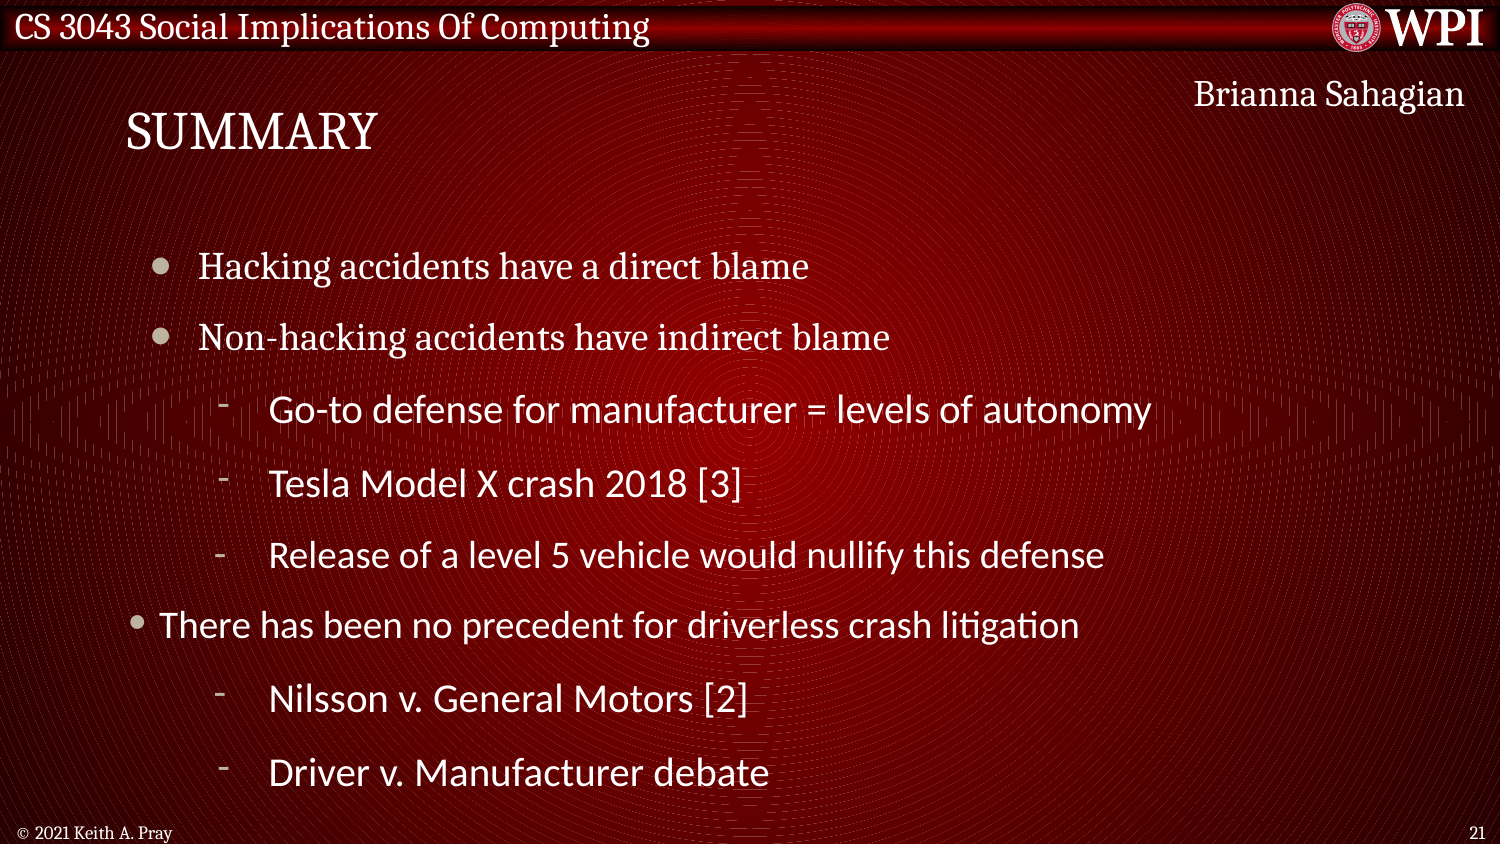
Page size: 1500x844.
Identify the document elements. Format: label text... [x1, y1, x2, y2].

picture [1332, 3, 1483, 52]
slide_number 21 [1397, 819, 1500, 844]
list Hacking accidents have a direct blame Non-hacking accidents have indirect blame Go-to defense for manufacturer = levels of autonomy Tesla Model X crash 2018 [3] Release of a level 5 vehicle would nullify this defense There has been no precedent for driverless crash litigation Nilsson v. General Motors [2] Driver v. Manufacturer debate [112, 209, 1322, 804]
title Summary [112, 59, 1388, 210]
footer © 2021 Keith A. Pray [0, 819, 913, 844]
text_box Brianna Sahagian [1123, 61, 1481, 121]
